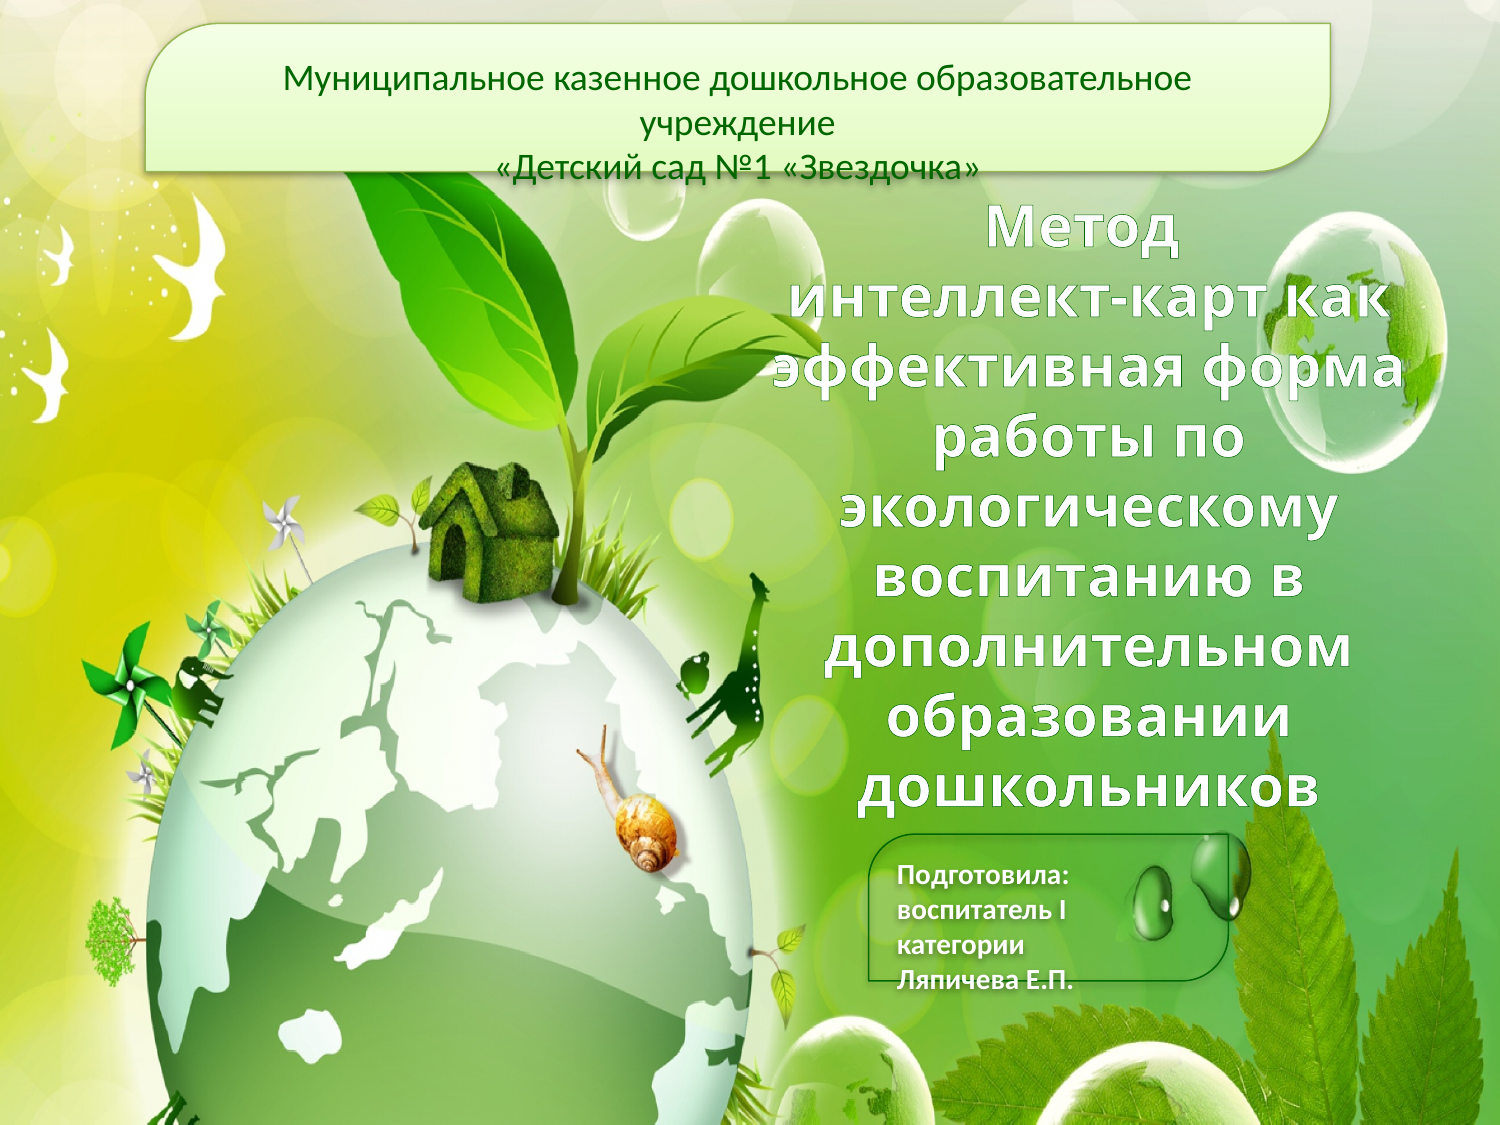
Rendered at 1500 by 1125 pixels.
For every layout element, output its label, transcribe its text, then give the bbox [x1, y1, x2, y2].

title Метод интеллект-карт как эффективная форма работы по экологическому воспитанию в дополнительном образовании дошкольников [677, 196, 1500, 811]
text_box Муниципальное казенное дошкольное образовательное учреждение «Детский сад №1 «Звездочка» [144, 22, 1332, 173]
text_box Подготовила: воспитатель I категории Ляпичева Е.П. [867, 833, 1230, 982]
picture [0, 0, 1500, 1125]
